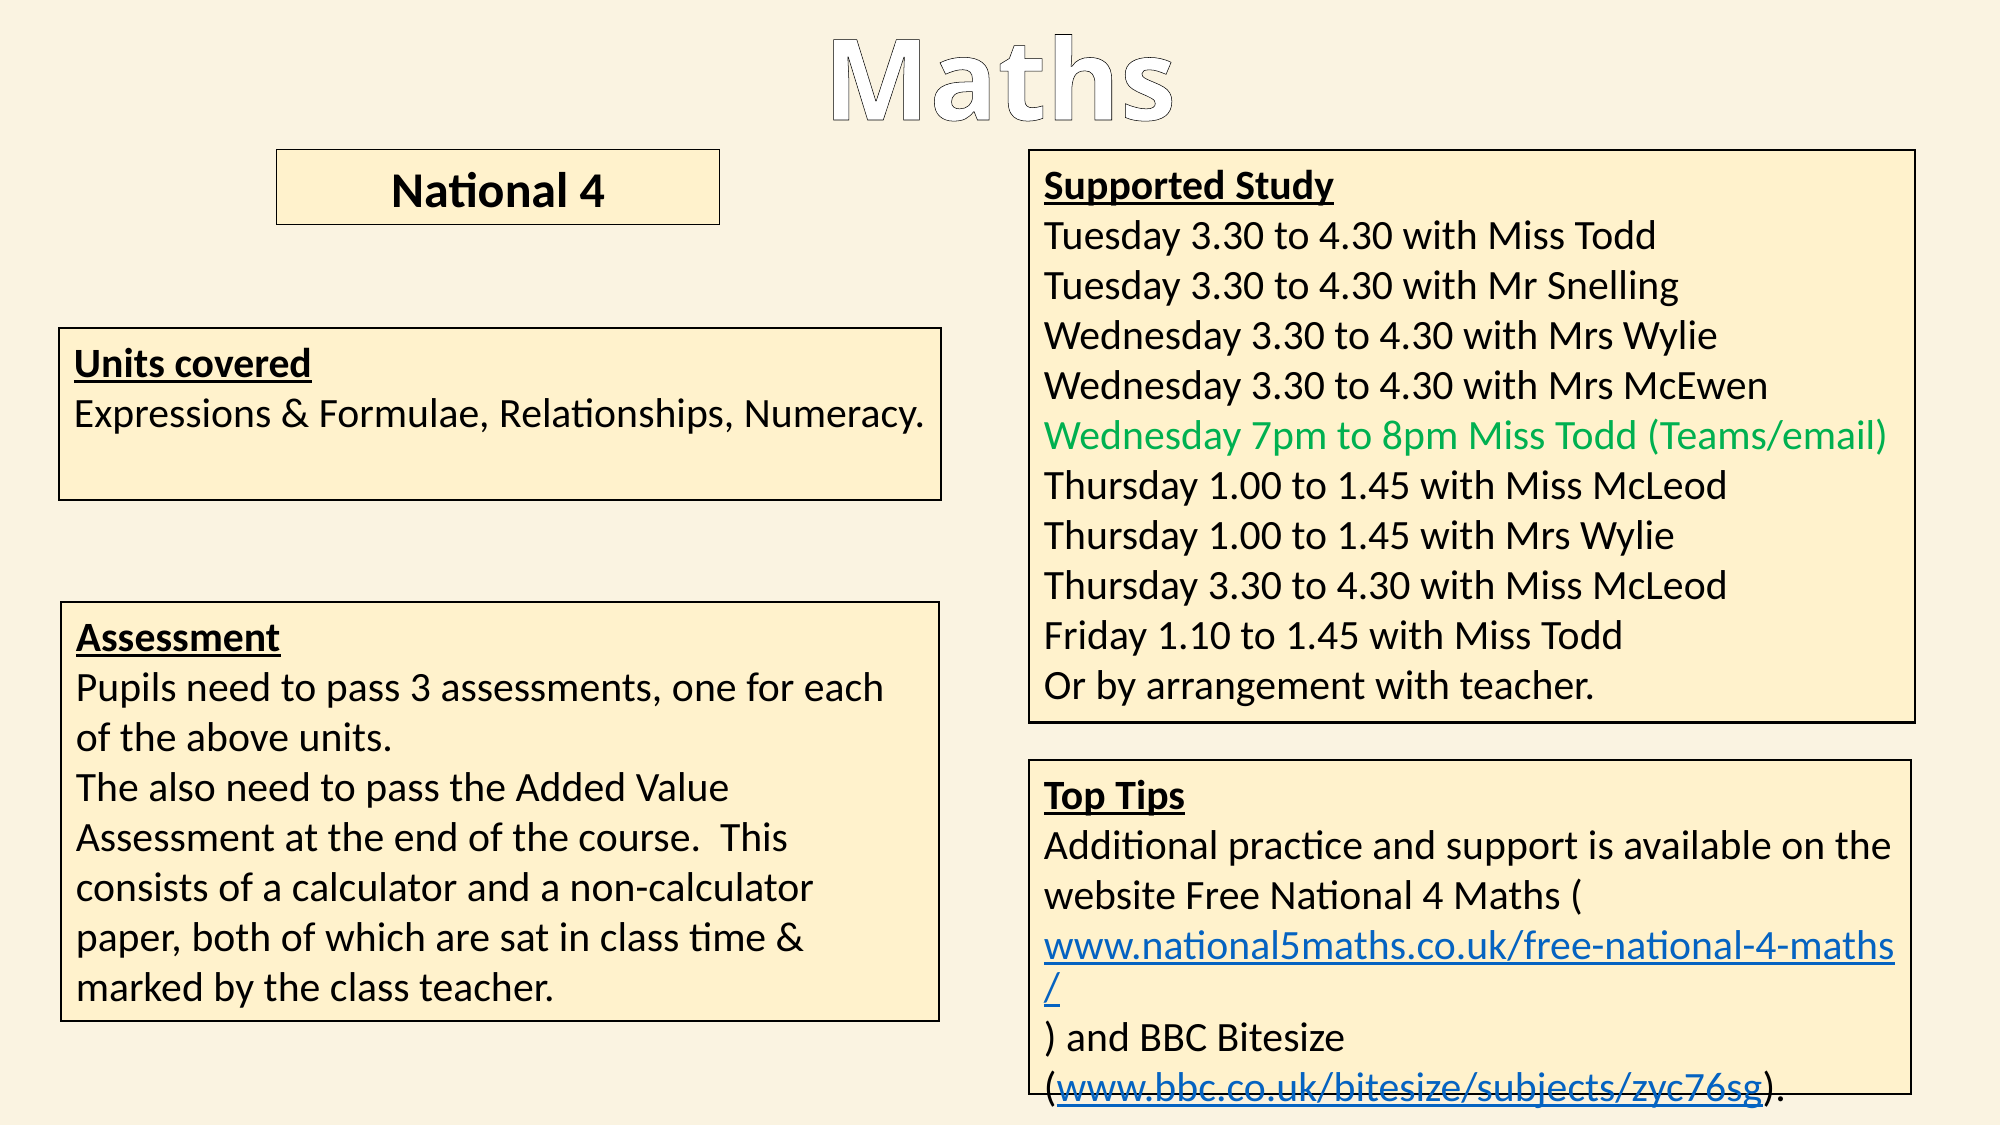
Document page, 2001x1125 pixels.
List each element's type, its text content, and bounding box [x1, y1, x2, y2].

text_box National 4 [276, 149, 720, 225]
text_box Supported Study Tuesday 3.30 to 4.30 with Miss Todd Tuesday 3.30 to 4.30 with Mr Snelling Wednesday 3.30 to 4.30 with Mrs Wylie Wednesday 3.30 to 4.30 with Mrs McEwen Wednesday 7pm to 8pm Miss Todd (Teams/email) Thursday 1.00 to 1.45 with Miss McLeod Thursday 1.00 to 1.45 with Mrs Wylie Thursday 3.30 to 4.30 with Miss McLeod Friday 1.10 to 1.45 with Miss Todd Or by arrangement with teacher. [1028, 149, 1916, 724]
text_box Units covered​ Expressions & Formulae, Relationships, Numeracy. [58, 327, 942, 501]
text_box Assessment Pupils need to pass 3 assessments, one for each of the above units. The also need to pass the Added Value Assessment at the end of the course. This consists of a calculator and a non-calculator paper, both of which are sat in class time & marked by the class teacher. [60, 601, 940, 1022]
text_box Top Tips Additional practice and support is available on the website Free National 4 Maths (www.national5maths.co.uk/free-national-4-maths/) and BBC Bitesize (www.bbc.co.uk/bitesize/subjects/zyc76sg). [1028, 759, 1912, 1095]
text_box Maths [308, 0, 1692, 150]
